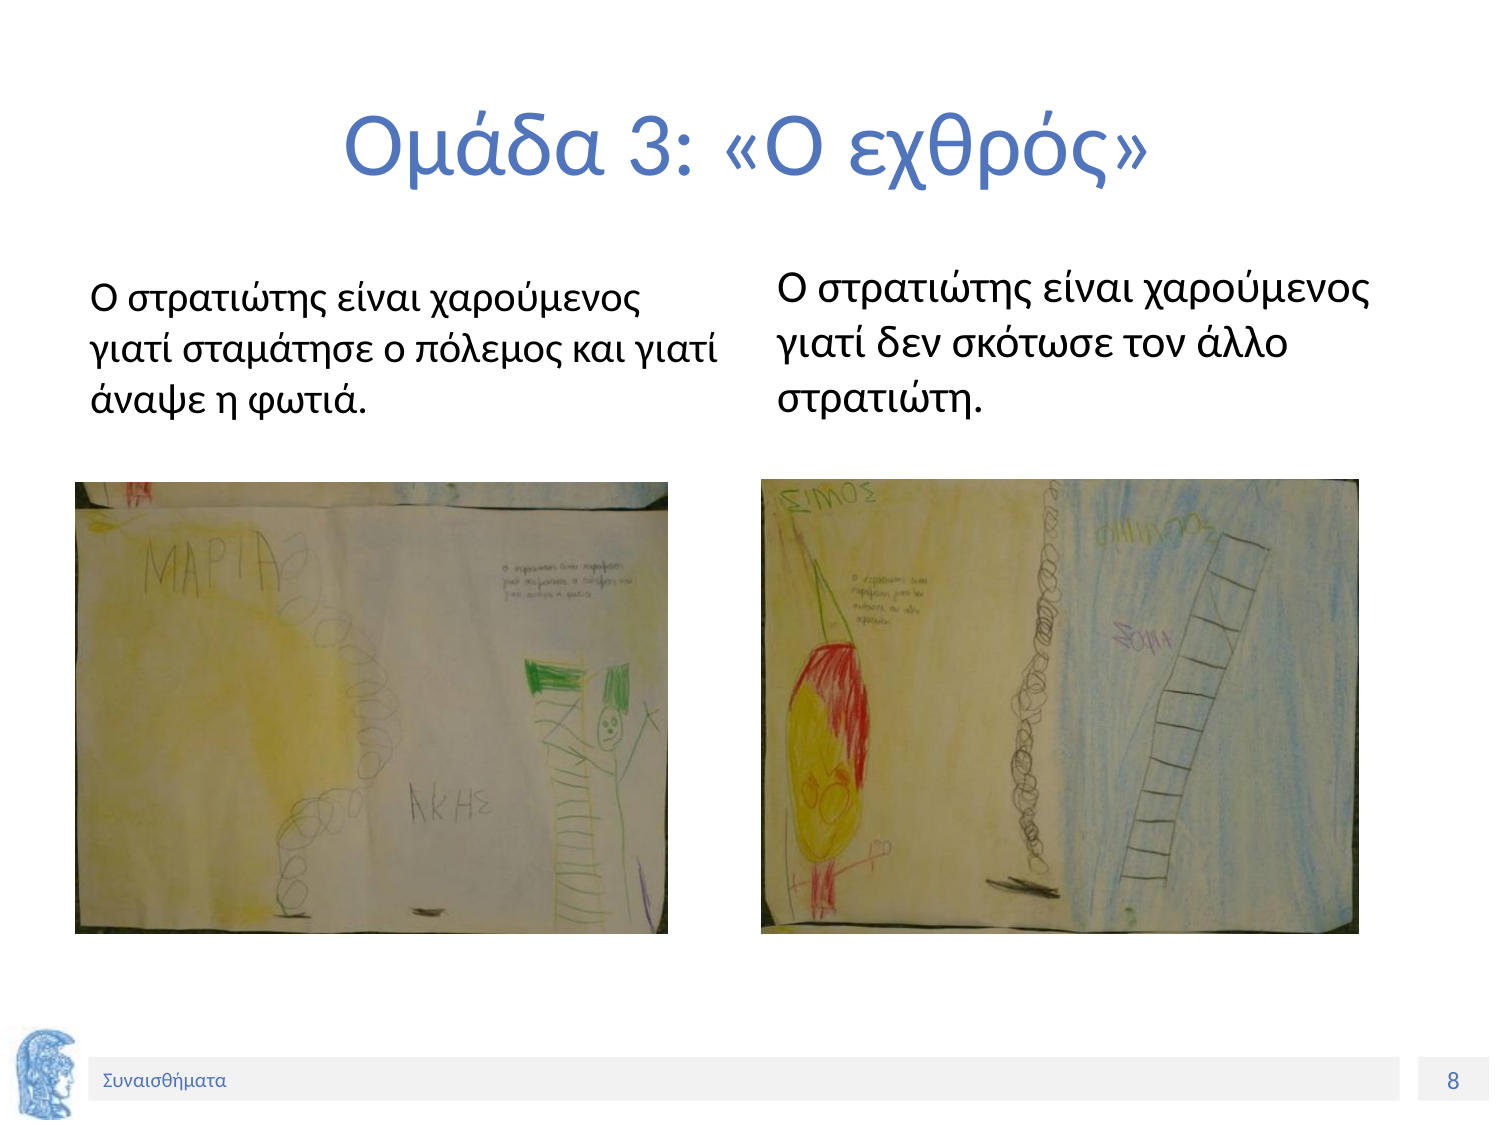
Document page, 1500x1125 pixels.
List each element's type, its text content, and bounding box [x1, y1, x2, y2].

title Ομάδα 3: «Ο εχθρός» [75, 45, 1425, 233]
picture [9, 1026, 81, 1120]
list Ο στρατιώτης είναι χαρούμενος γιατί σταμάτησε ο πόλεμος και γιατί άναψε η φωτιά. [75, 258, 738, 430]
list Ο στρατιώτης είναι χαρούμενος γιατί δεν σκότωσε τον άλλο στρατιώτη. [761, 258, 1425, 430]
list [74, 482, 668, 934]
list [761, 479, 1359, 934]
